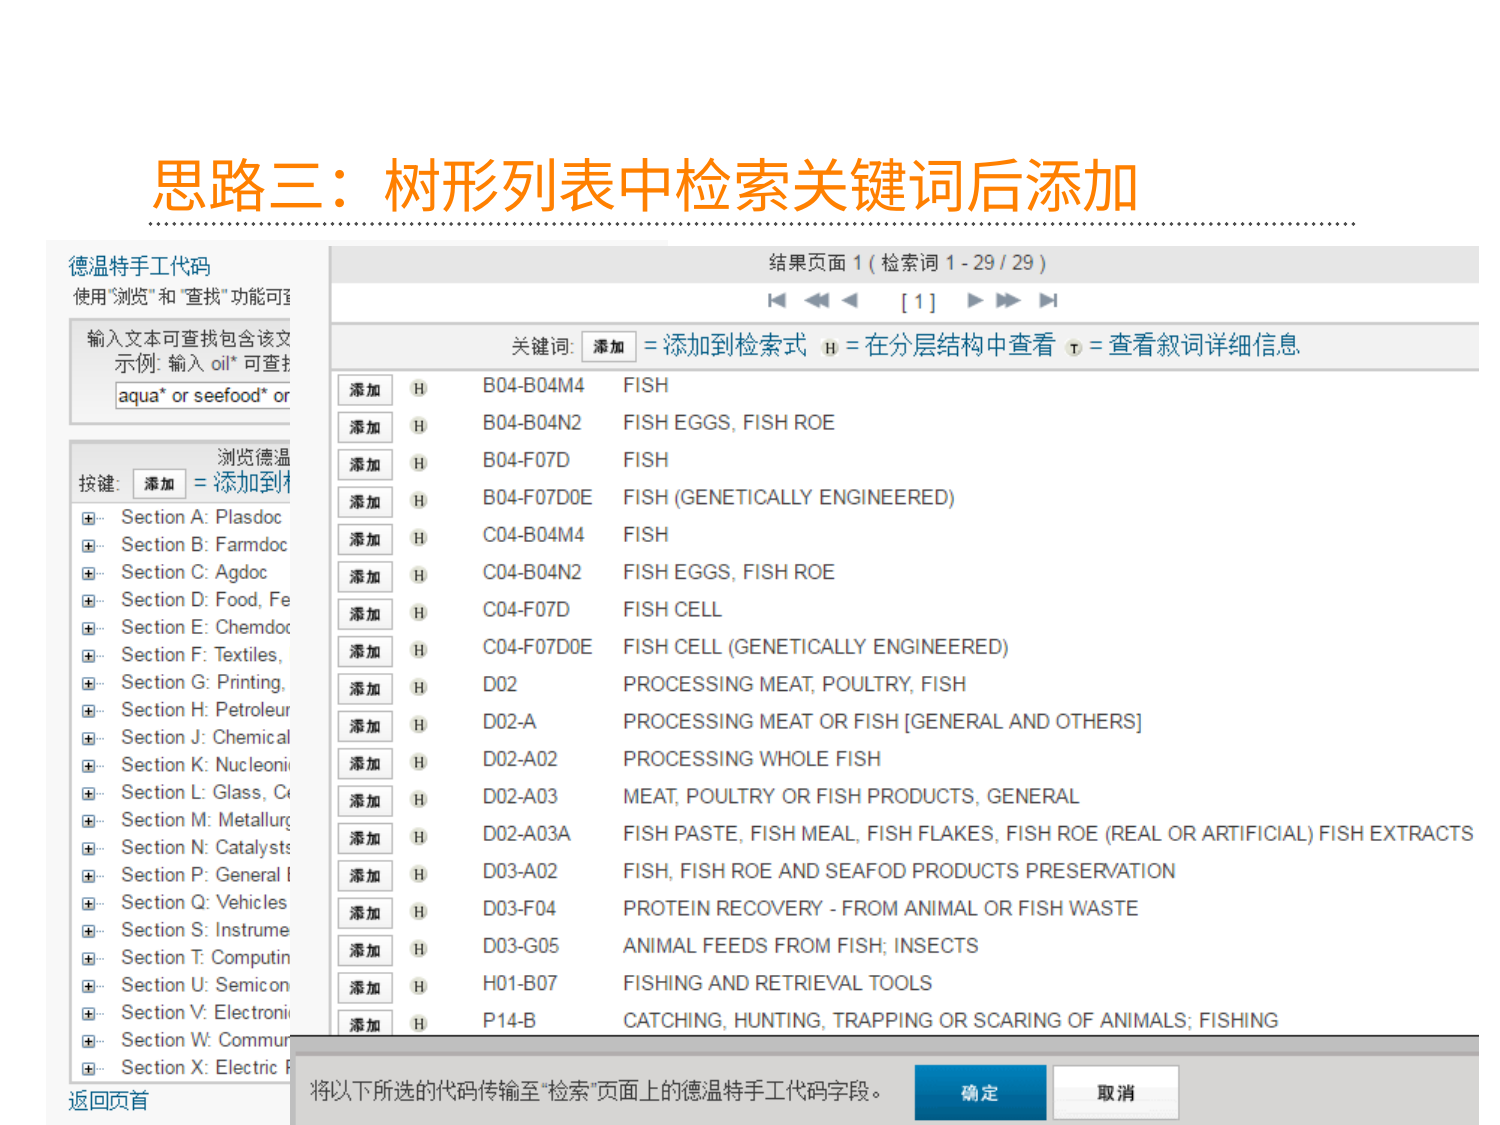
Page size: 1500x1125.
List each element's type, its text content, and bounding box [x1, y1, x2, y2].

title 思路三：树形列表中检索关键词后添加 [150, 82, 1360, 221]
picture [46, 240, 1480, 1125]
